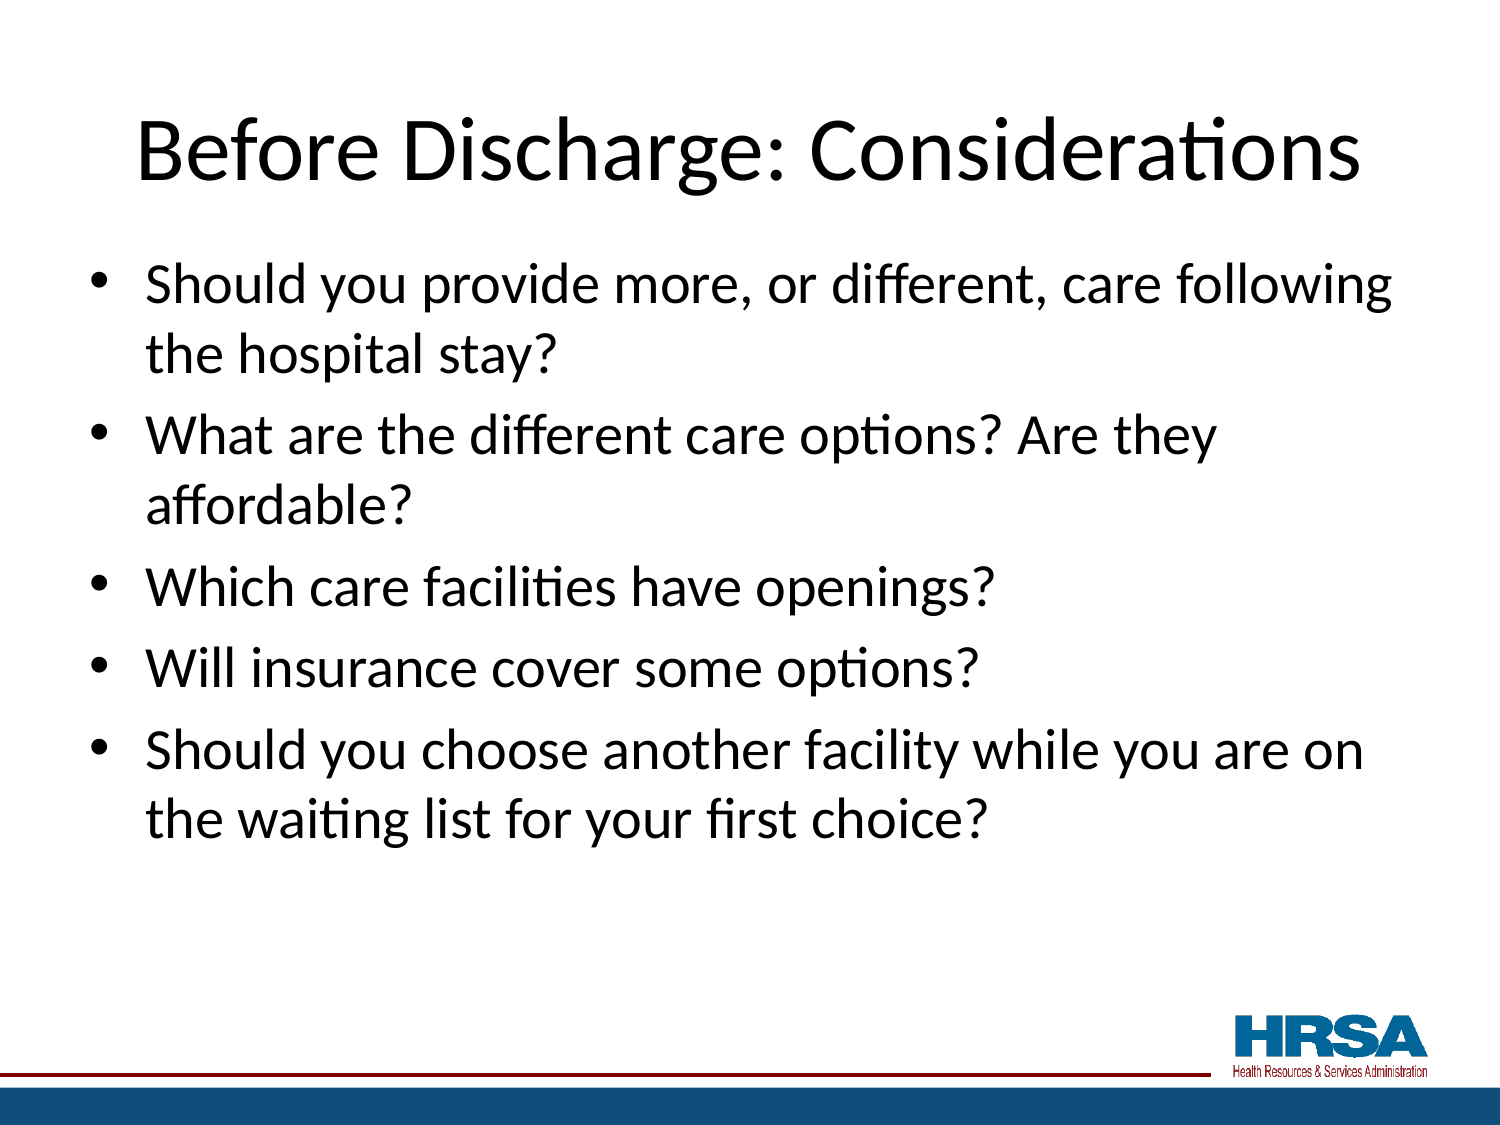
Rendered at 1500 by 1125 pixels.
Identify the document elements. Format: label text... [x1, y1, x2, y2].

list Should you provide more, or different, care following the hospital stay? What are the different care options? Are they affordable? Which care facilities have openings? Will insurance cover some options? Should you choose another facility while you are on the waiting list for your first choice? [74, 237, 1425, 1013]
picture [1210, 1002, 1450, 1083]
title Before Discharge: Considerations [75, 50, 1425, 237]
